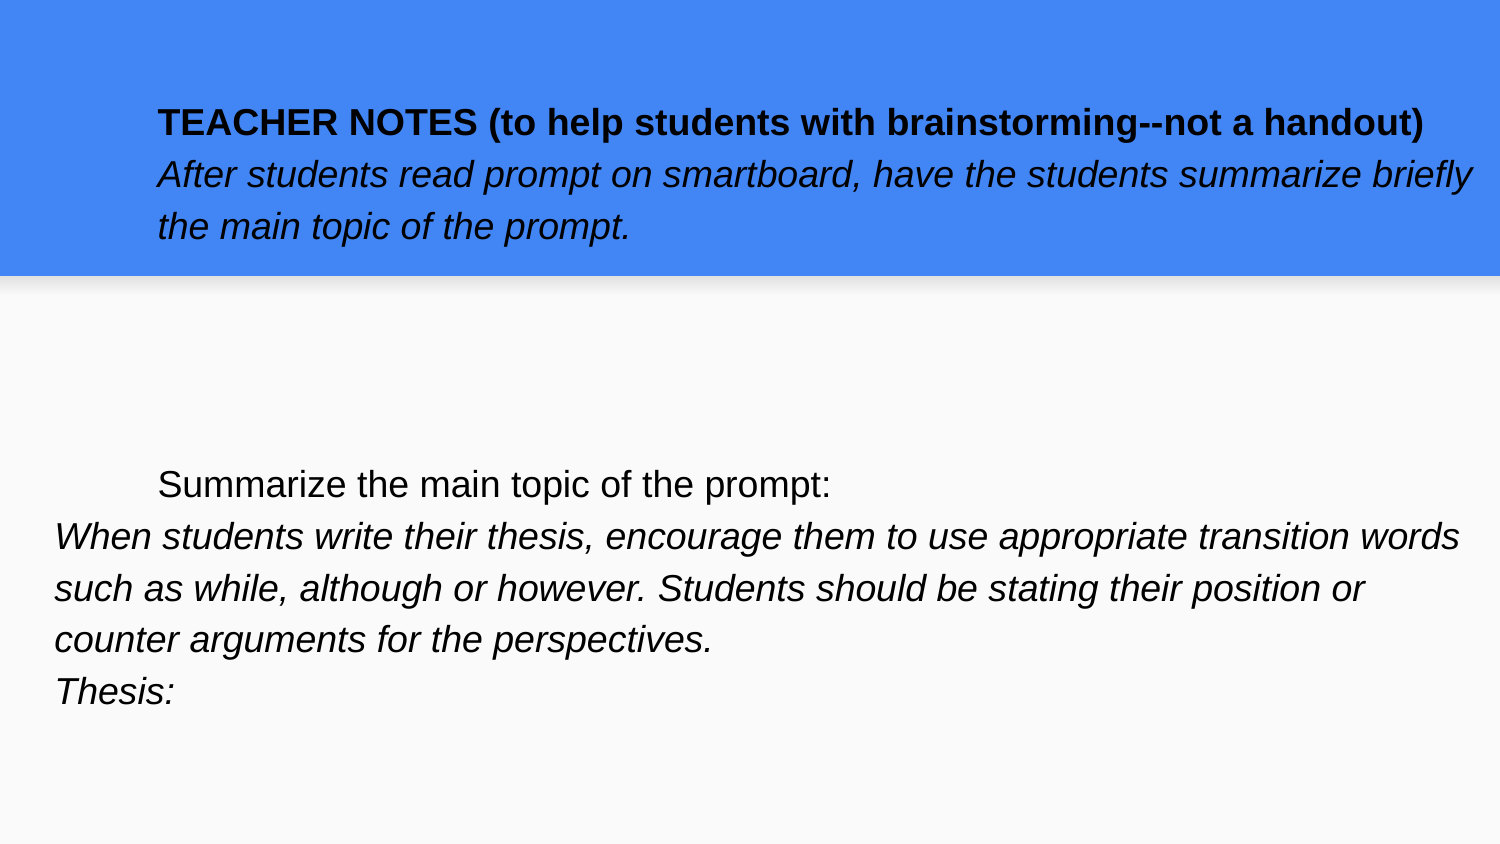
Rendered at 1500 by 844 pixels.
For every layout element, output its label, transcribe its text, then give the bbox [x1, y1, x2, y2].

text_box TEACHER NOTES (to help students with brainstorming--not a handout) After students read prompt on smartboard, have the students summarize briefly the main topic of the prompt. Summarize the main topic of the prompt: When students write their thesis, encourage them to use appropriate transition words such as while, although or however. Students should be stating their position or counter arguments for the perspectives. Thesis: [39, 76, 1500, 818]
